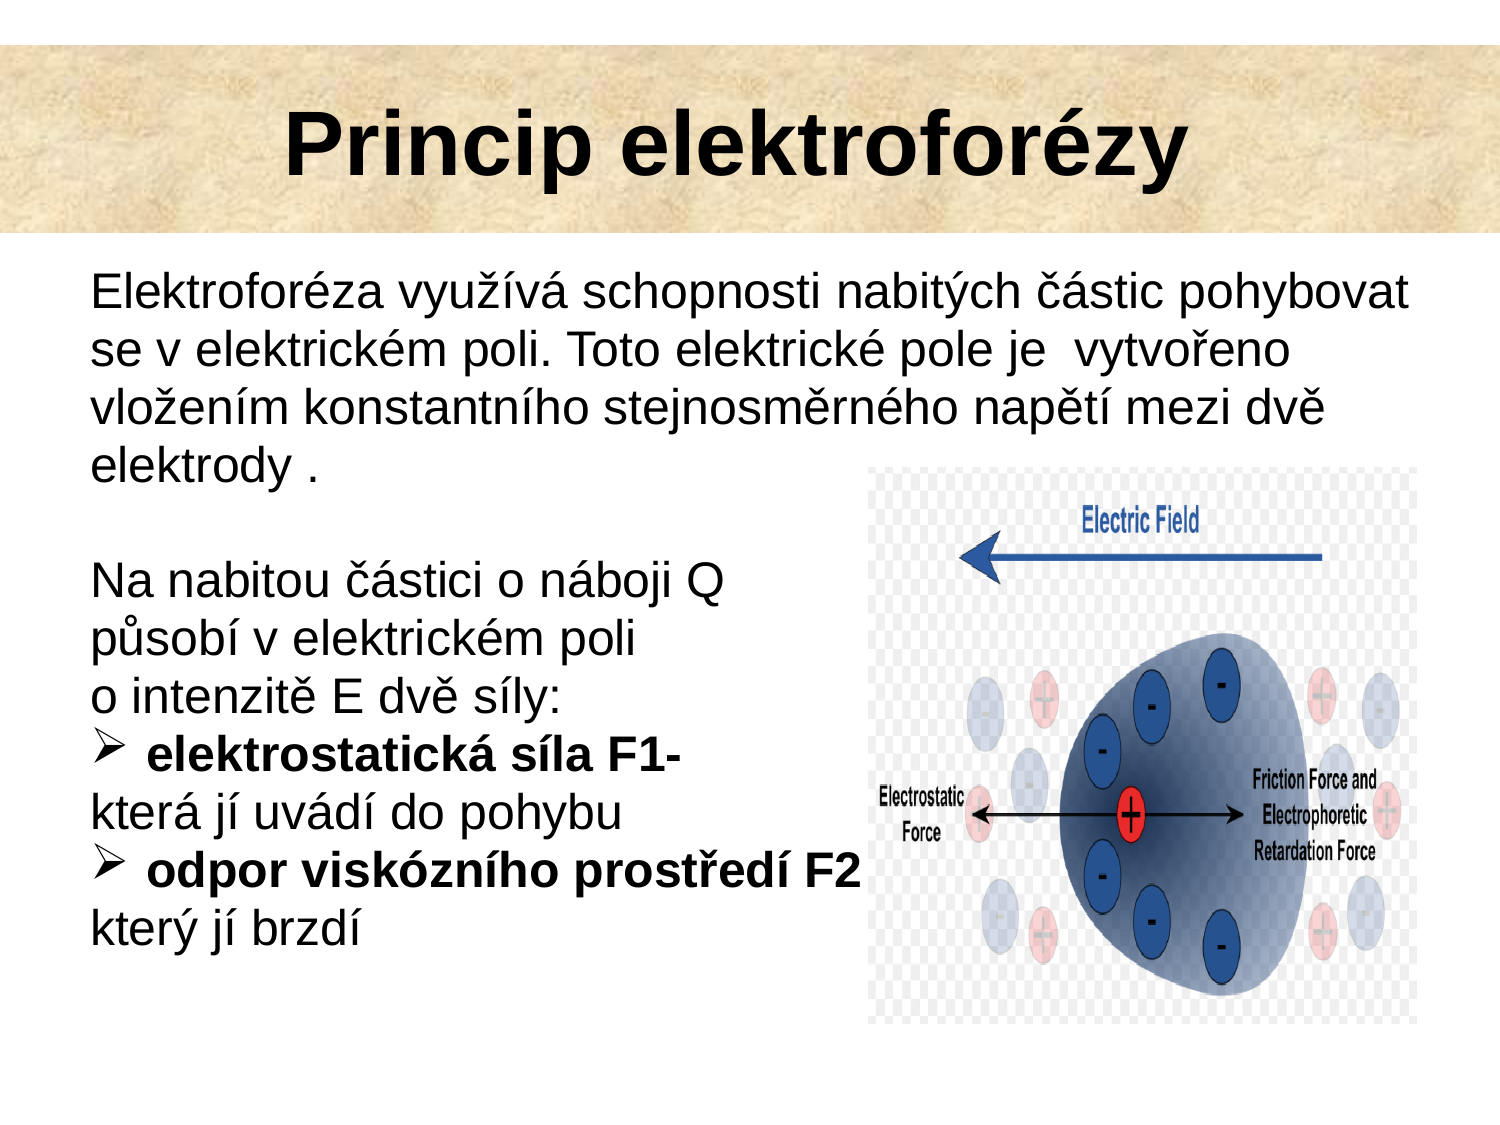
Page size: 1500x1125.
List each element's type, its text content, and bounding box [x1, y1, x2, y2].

title Princip elektroforézy [0, 44, 1500, 233]
picture [867, 467, 1417, 1024]
list Elektroforéza využívá schopnosti nabitých částic pohybovat se v elektrickém poli. Toto elektrické pole je vytvořeno vložením konstantního stejnosměrného napětí mezi dvě elektrody . Na nabitou částici o náboji Q působí v elektrickém poli o intenzitě E dvě síly: elektrostatická síla F1- která jí uvádí do pohybu odpor viskózního prostředí F2 - který jí brzdí [74, 262, 1426, 1006]
